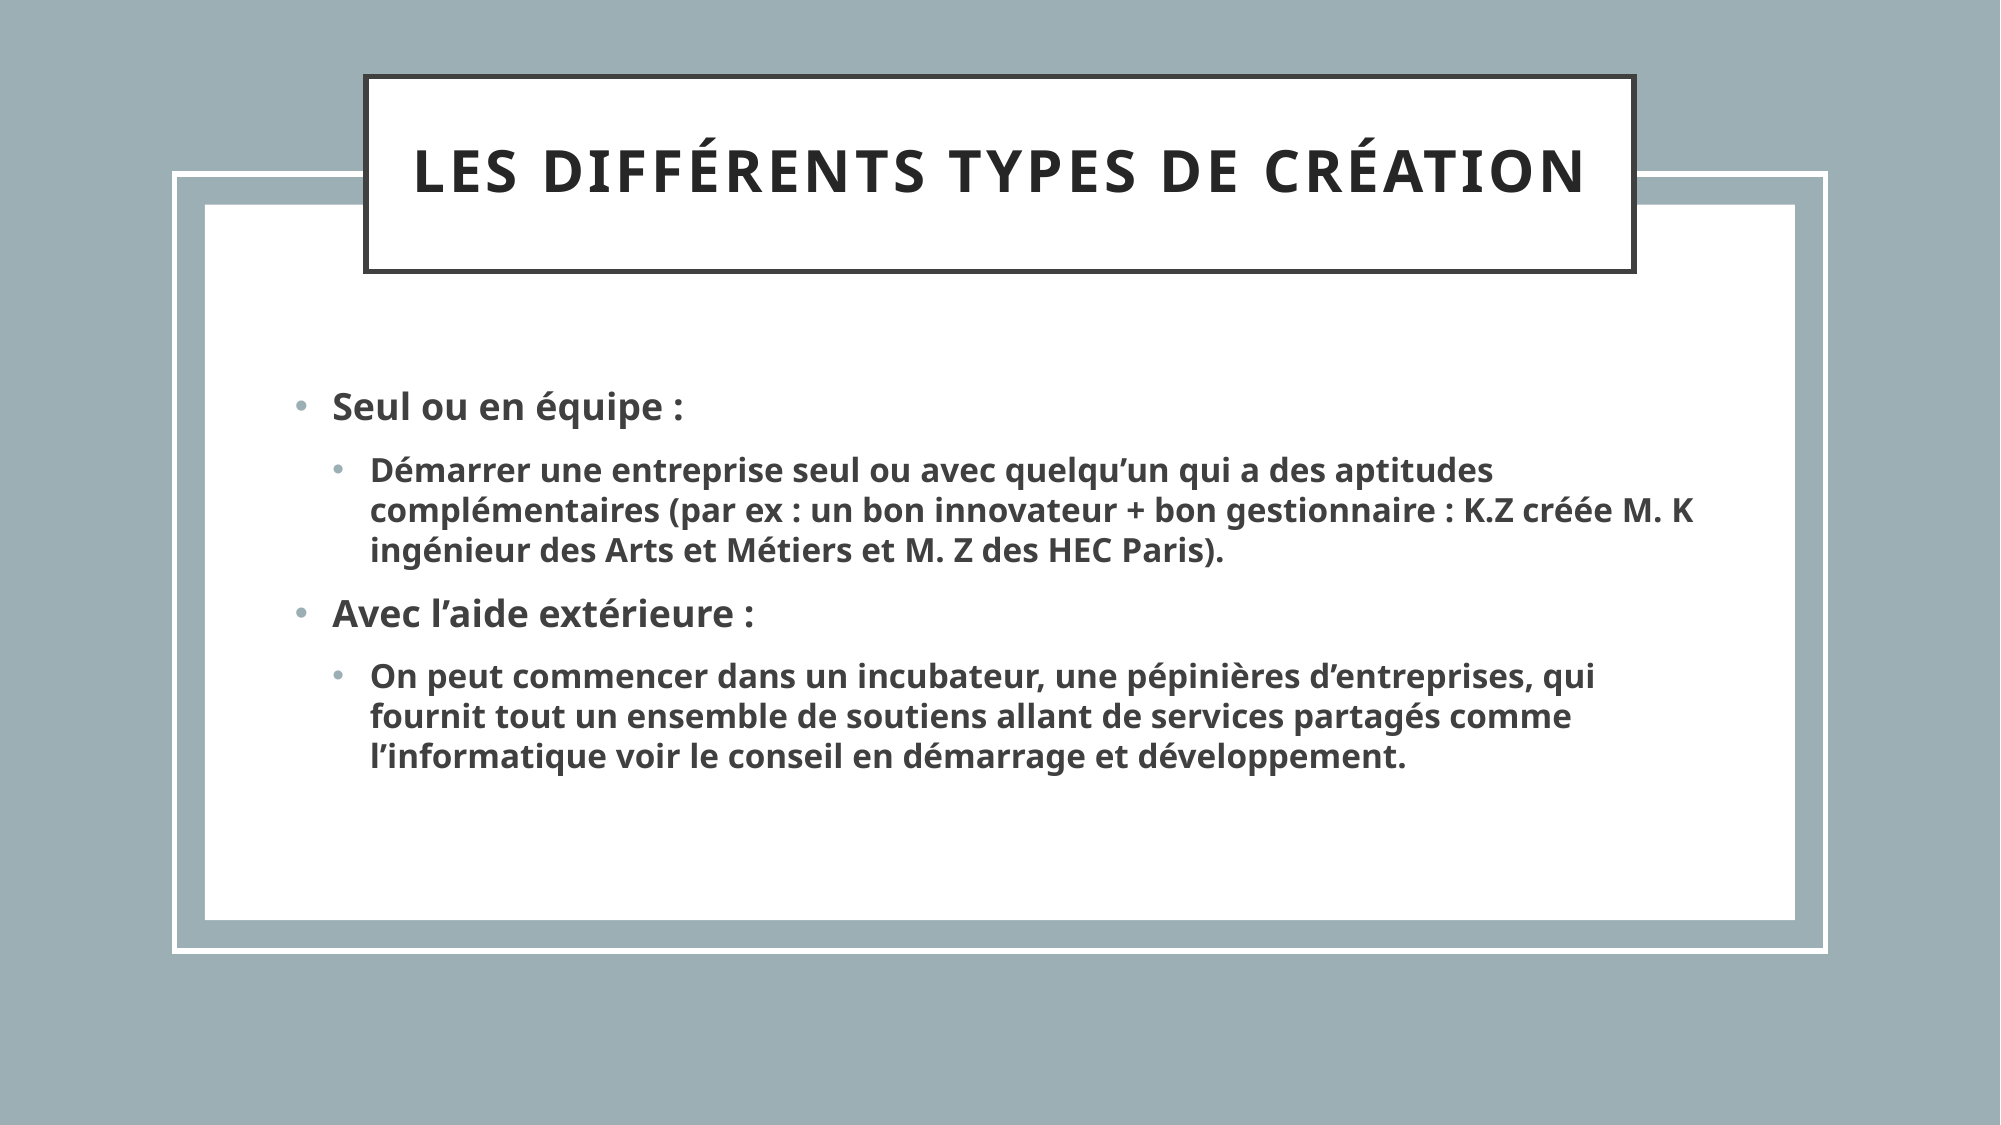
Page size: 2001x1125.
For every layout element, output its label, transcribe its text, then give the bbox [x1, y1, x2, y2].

text_box [0, 0, 2000, 1125]
text_box [173, 173, 1827, 952]
title Les différents types de création [363, 74, 1637, 274]
list Seul ou en équipe : Démarrer une entreprise seul ou avec quelqu’un qui a des aptitudes complémentaires (par ex : un bon innovateur + bon gestionnaire : K.Z créée M. K ingénieur des Arts et Métiers et M. Z des HEC Paris). Avec l’aide extérieure : On peut commencer dans un incubateur, une pépinières d’entreprises, qui fournit tout un ensemble de soutiens allant de services partagés comme l’informatique voir le conseil en démarrage et développement. [279, 375, 1721, 849]
